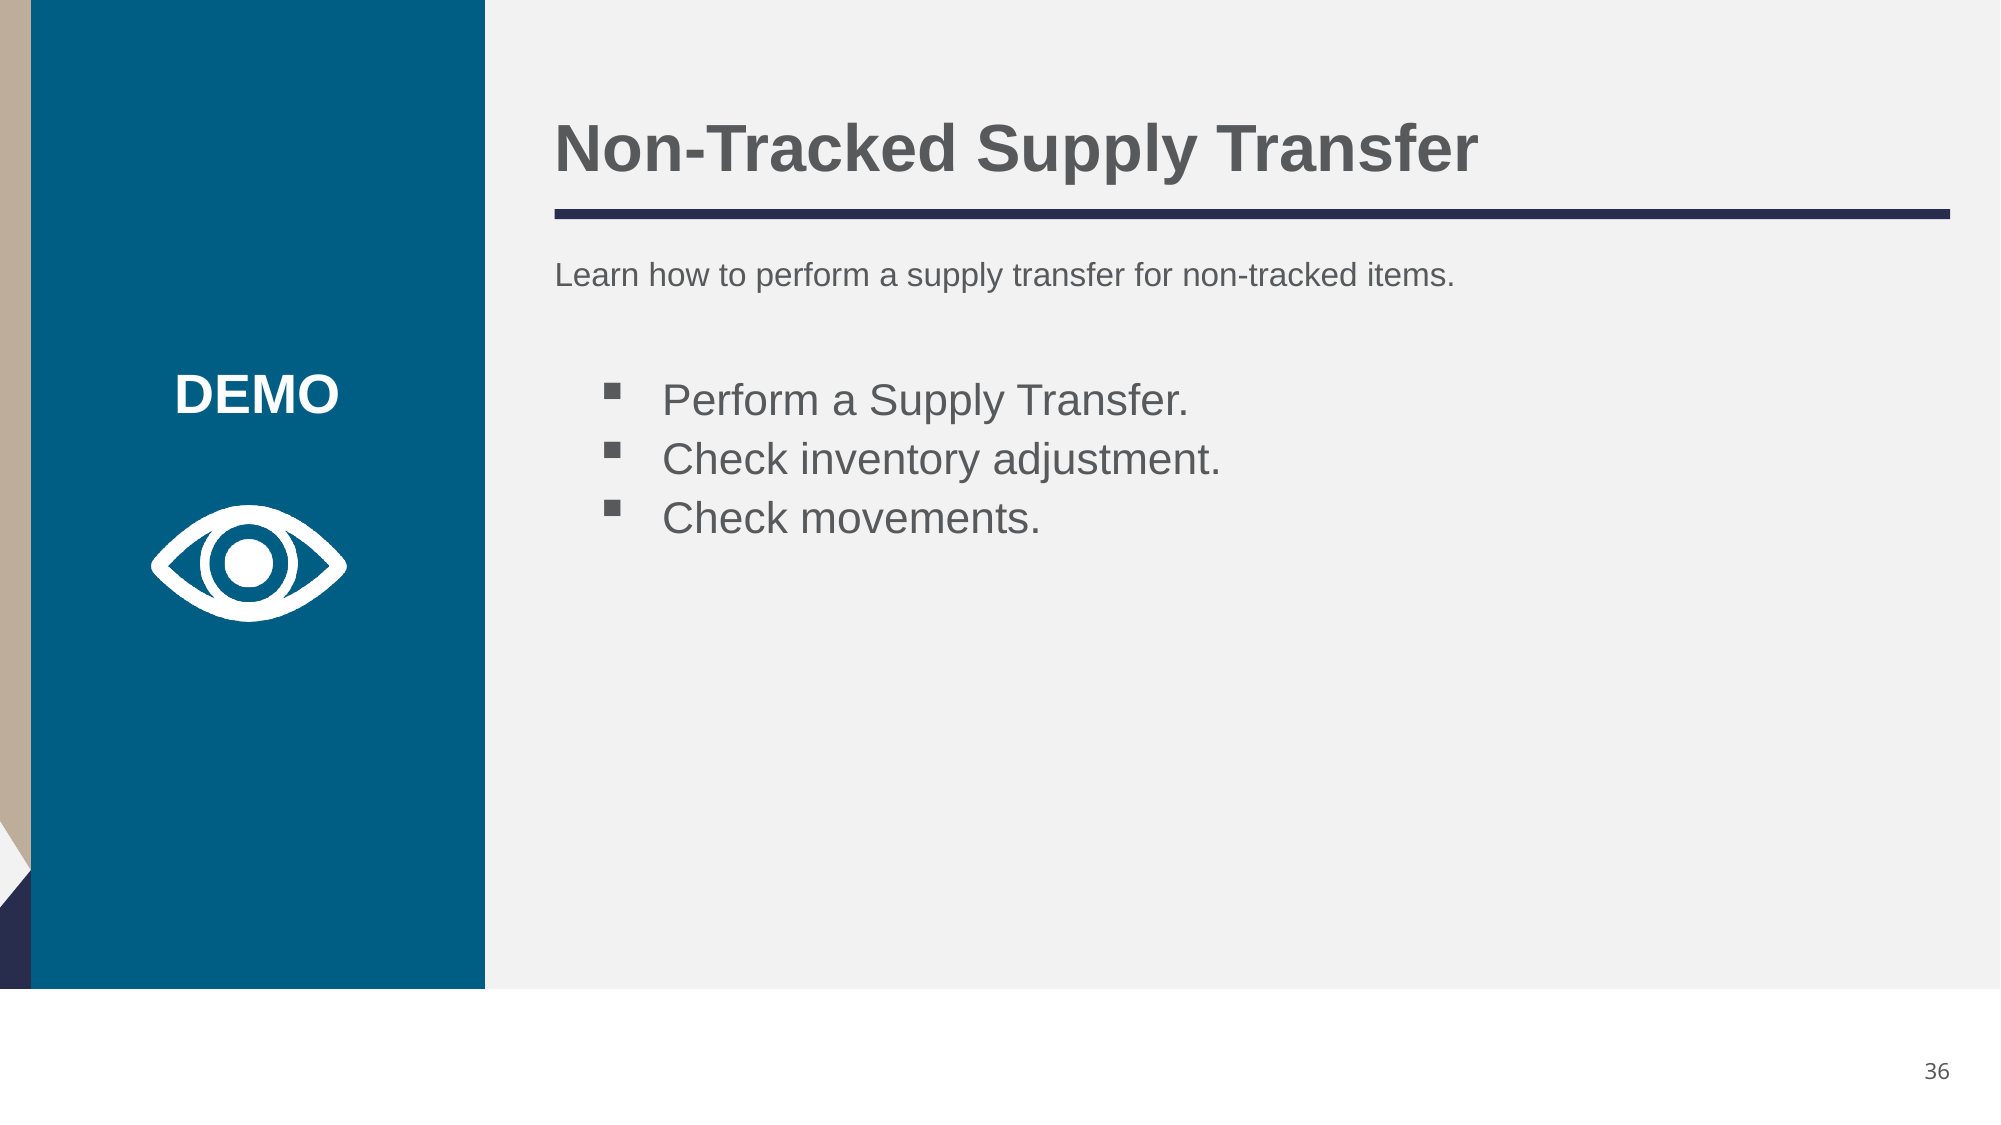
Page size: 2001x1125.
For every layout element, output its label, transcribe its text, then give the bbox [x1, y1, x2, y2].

title Non-Tracked Supply Transfer [554, 56, 1950, 193]
list Perform a Supply Transfer. Check inventory adjustment. Check movements. [554, 341, 1950, 951]
slide_number 36 [1875, 1038, 1950, 1108]
list Learn how to perform a supply transfer for non-tracked items. [554, 235, 1950, 311]
picture [152, 506, 346, 621]
